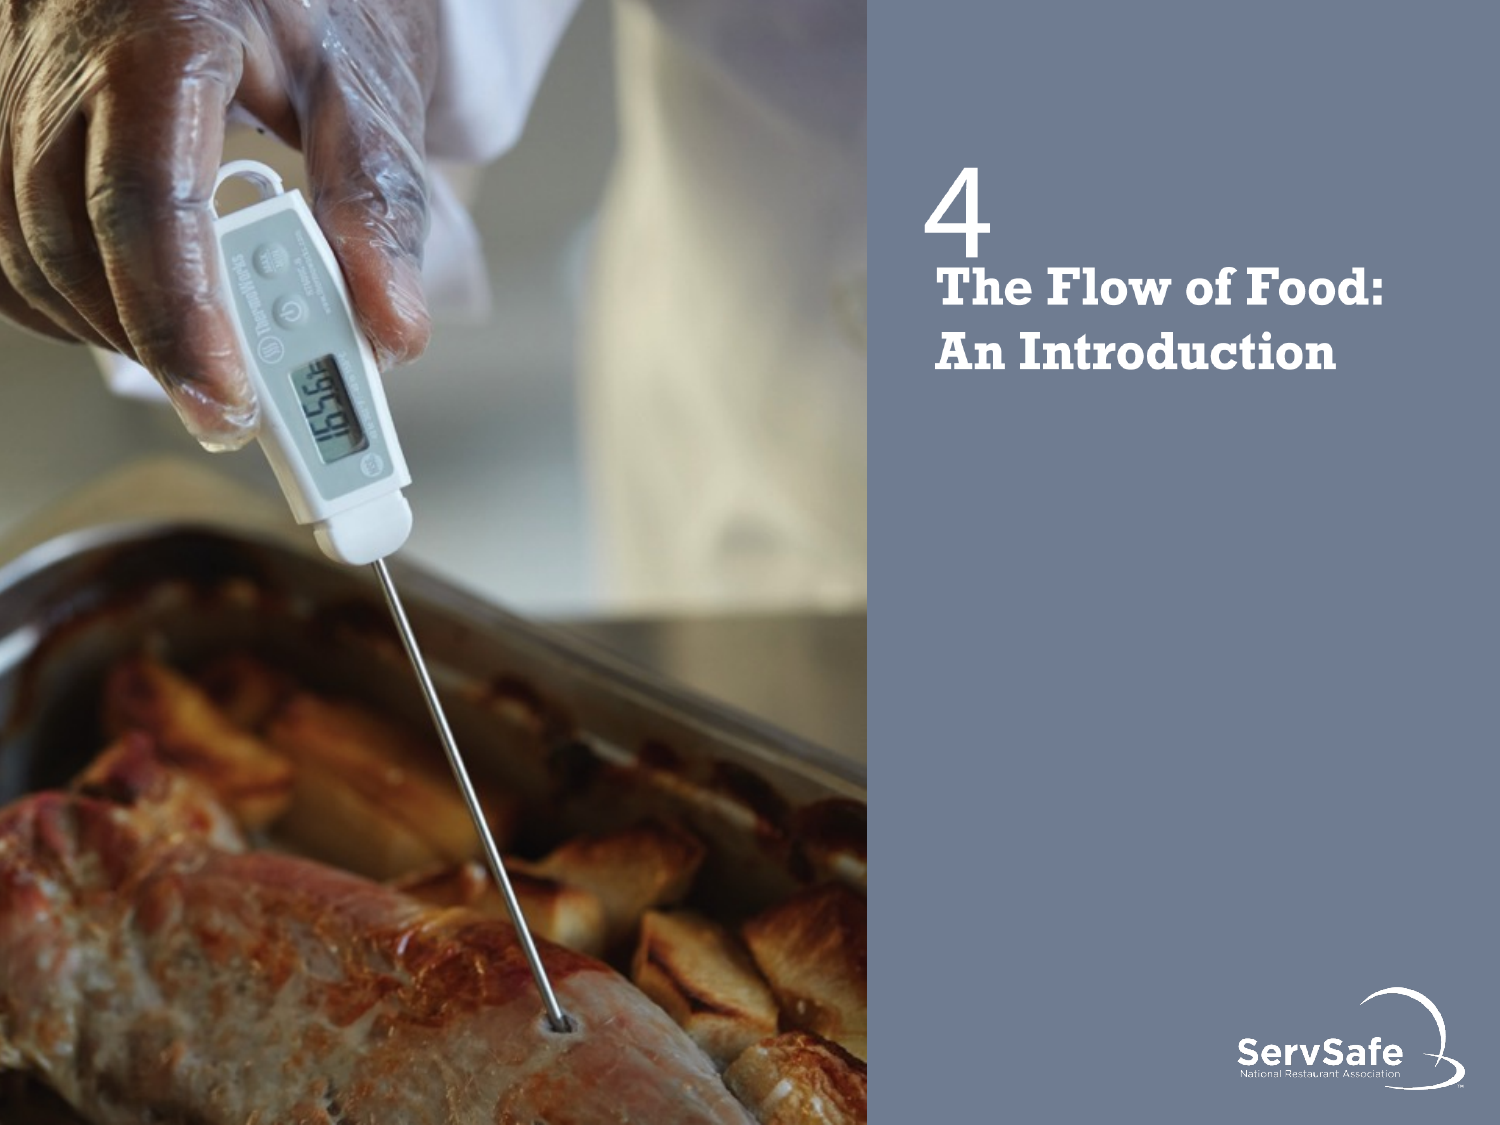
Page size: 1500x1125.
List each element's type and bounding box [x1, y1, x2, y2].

picture [1237, 987, 1465, 1090]
picture [924, 167, 1382, 370]
picture [0, 0, 867, 1125]
